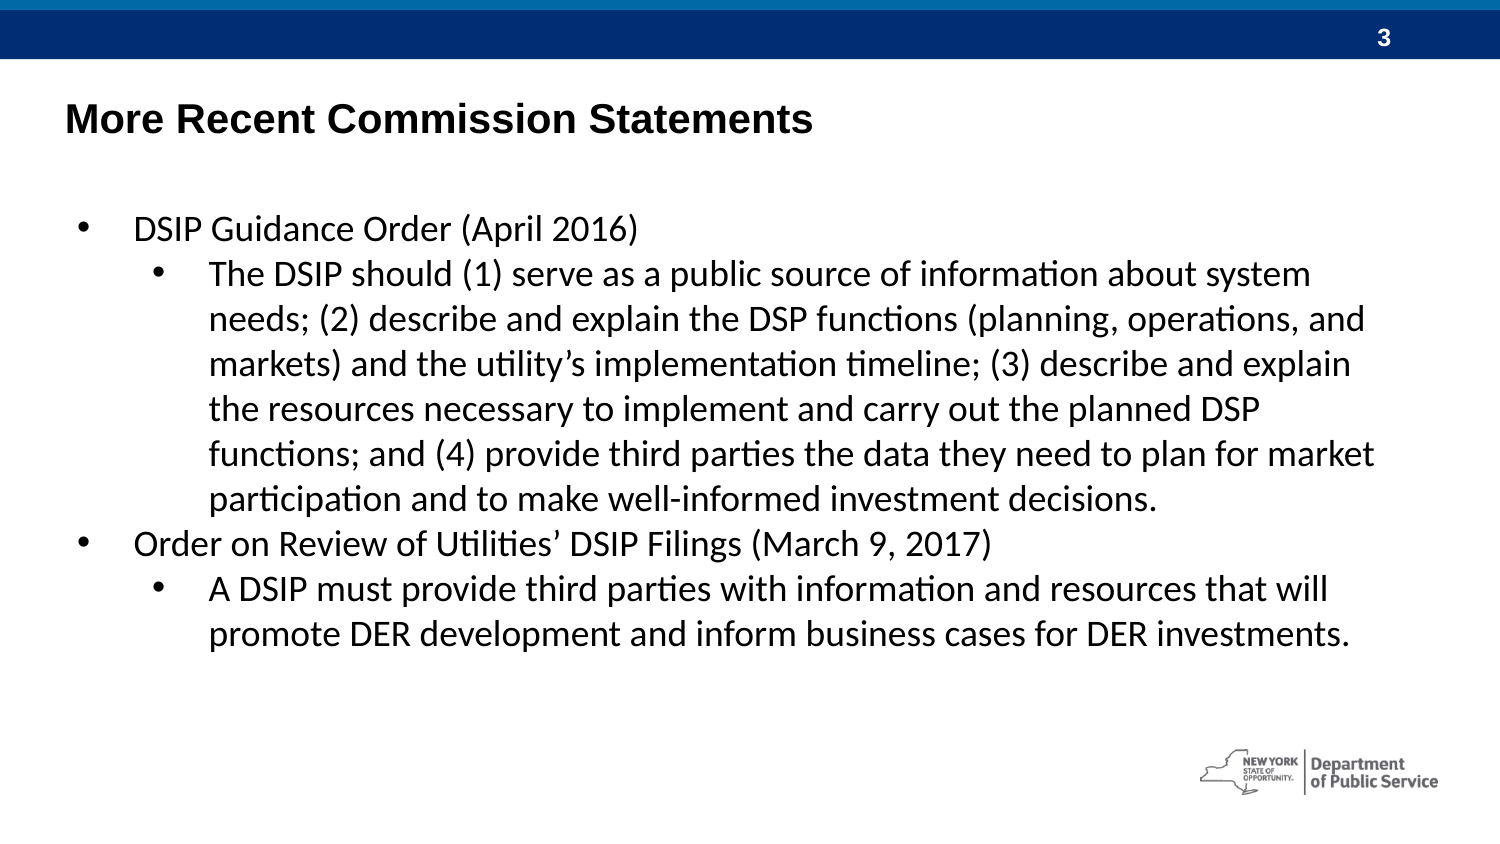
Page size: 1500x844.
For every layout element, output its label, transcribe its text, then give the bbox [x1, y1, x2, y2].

text_box DSIP Guidance Order (April 2016) The DSIP should (1) serve as a public source of information about system needs; (2) describe and explain the DSP functions (planning, operations, and markets) and the utility’s implementation timeline; (3) describe and explain the resources necessary to implement and carry out the planned DSP functions; and (4) provide third parties the data they need to plan for market participation and to make well-informed investment decisions. Order on Review of Utilities’ DSIP Filings (March 9, 2017) A DSIP must provide third parties with information and resources that will promote DER development and inform business cases for DER investments. [62, 196, 1413, 712]
text_box More Recent Commission Statements [49, 84, 1400, 150]
picture [1200, 749, 1438, 795]
